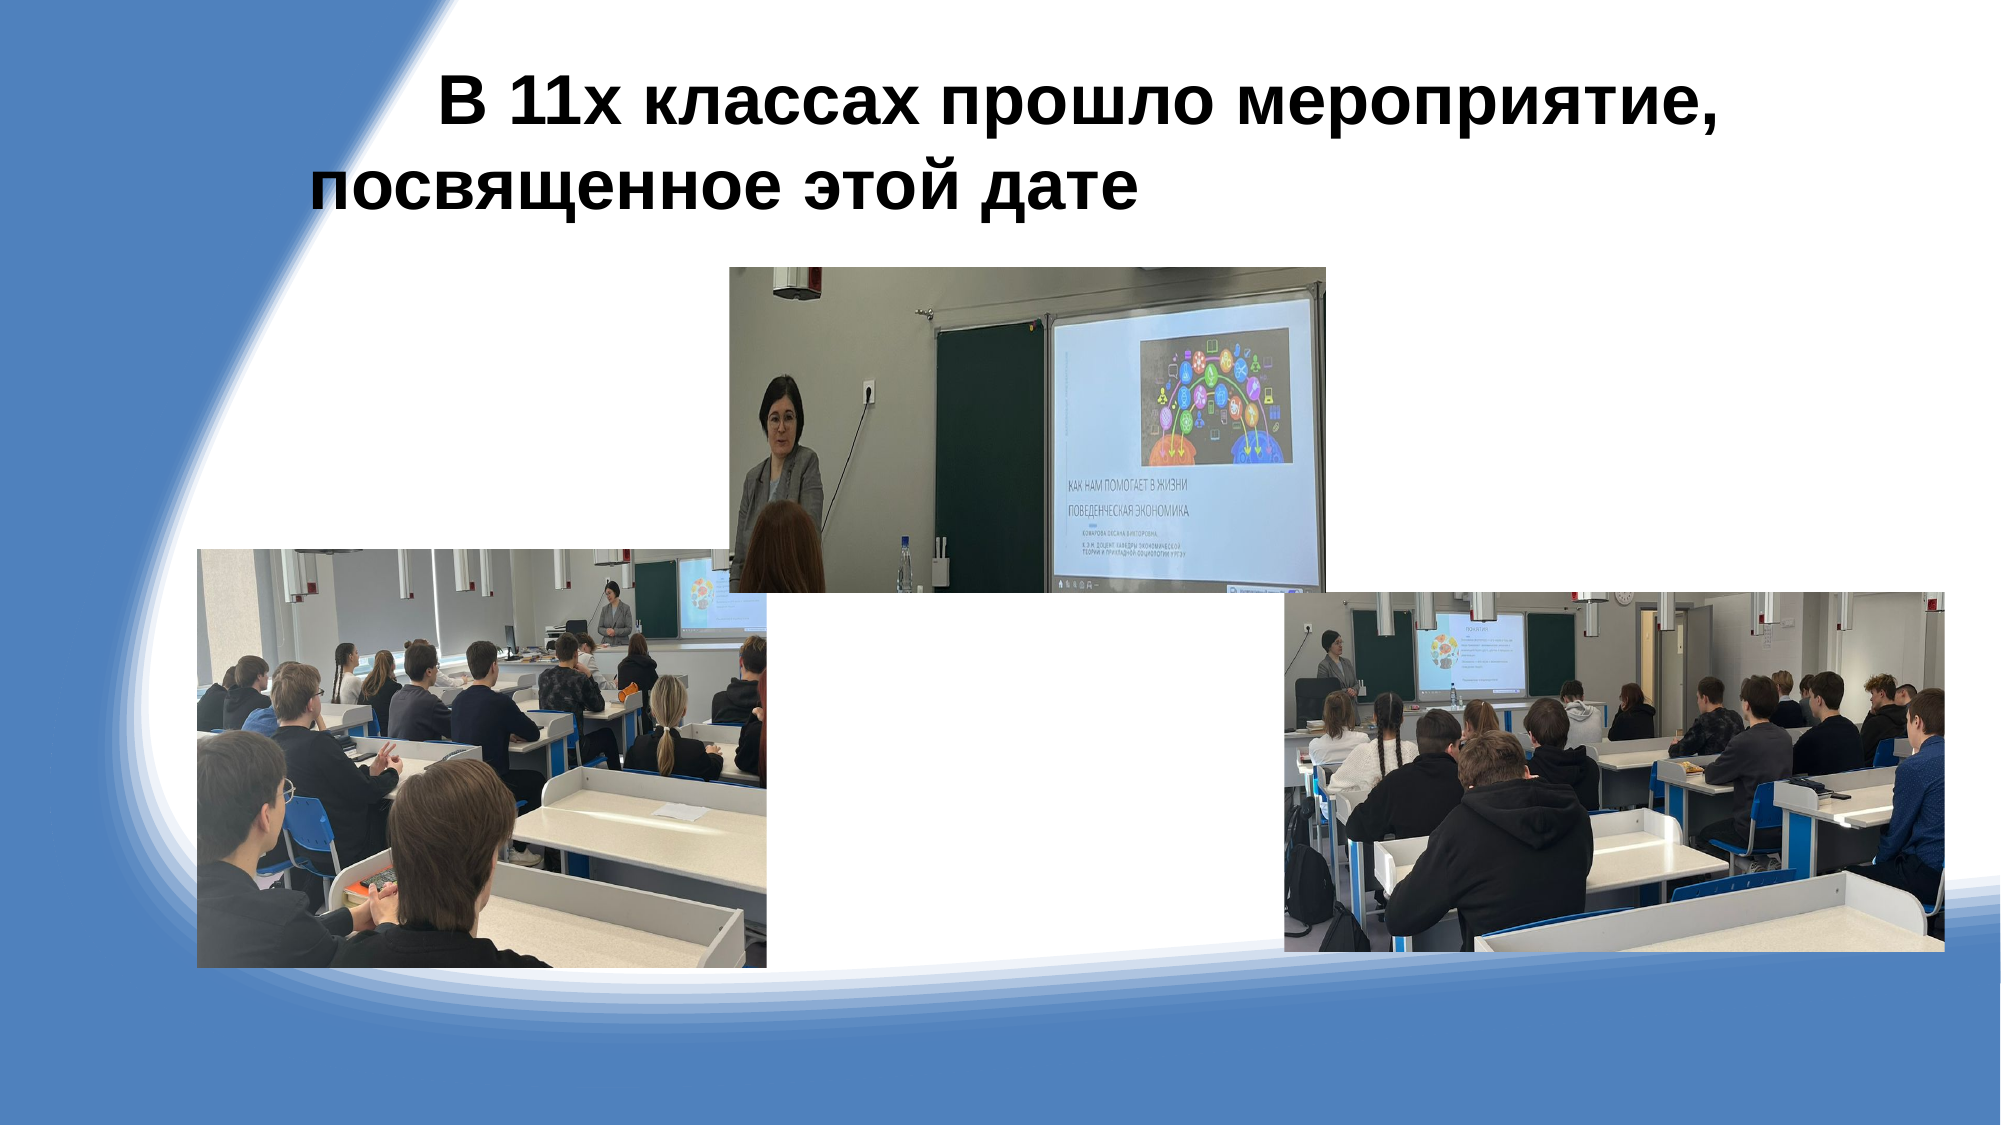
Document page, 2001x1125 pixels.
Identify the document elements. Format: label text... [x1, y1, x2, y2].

title В 11х классах прошло мероприятие, посвященное этой дате [259, 45, 1900, 233]
picture [181, 267, 1945, 969]
